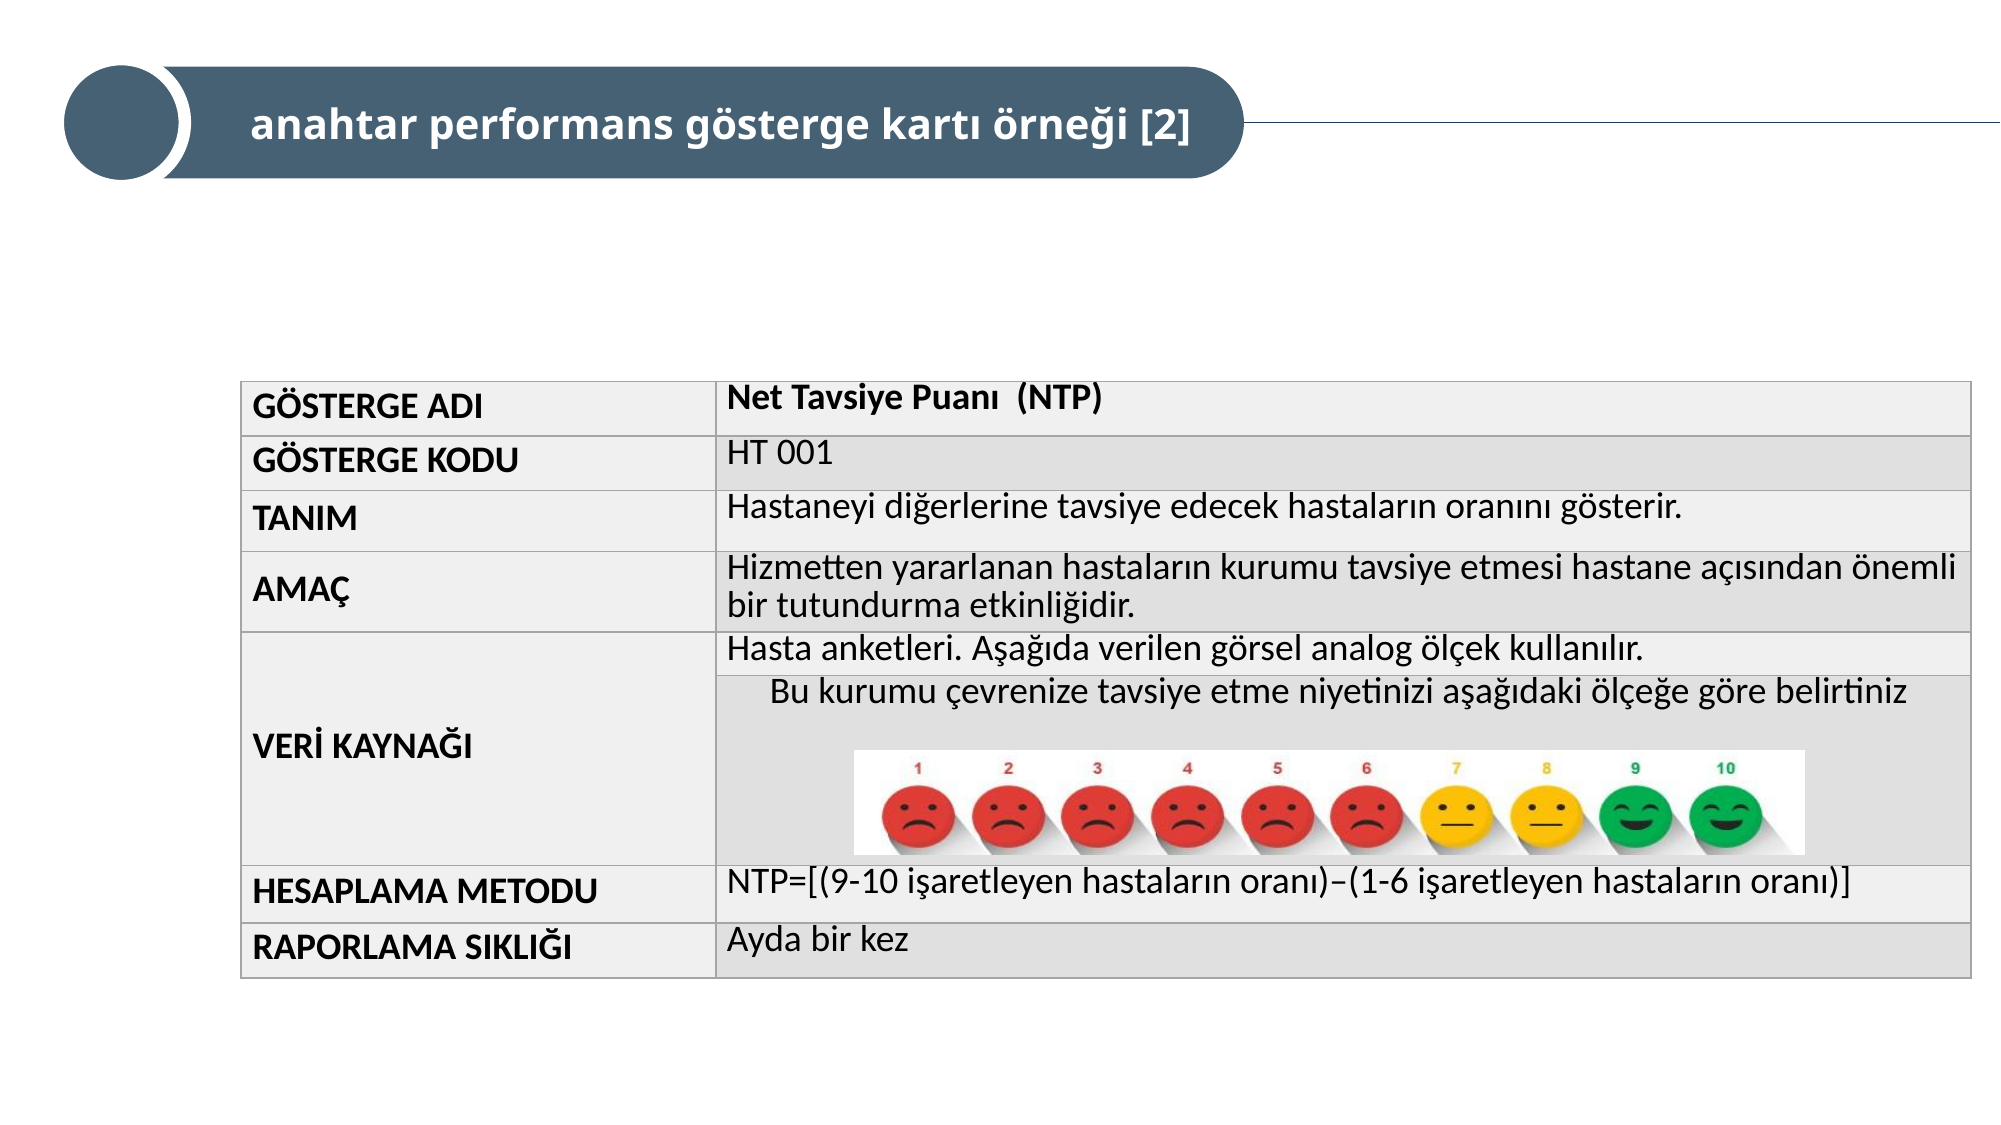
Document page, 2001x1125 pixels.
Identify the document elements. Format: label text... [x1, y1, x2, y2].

picture [854, 750, 1805, 855]
table_cell Hastaneyi diğerlerine tavsiye edecek hastaların oranını gösterir. [717, 491, 1970, 551]
table_cell HT 001 [717, 437, 1970, 490]
table_header Net Tavsiye Puanı (NTP) [717, 382, 1970, 435]
table_cell TANIM [242, 491, 715, 551]
table_cell Ayda bir kez [717, 924, 1970, 977]
table_cell Hizmetten yararlanan hastaların kurumu tavsiye etmesi hastane açısından önemli bir tutundurma etkinliğidir. [717, 552, 1970, 631]
table_cell HESAPLAMA METODU [242, 866, 715, 922]
text_box anahtar performans gösterge kartı örneği [2] [153, 65, 1245, 180]
table_cell VERİ KAYNAĞI [242, 633, 715, 865]
table_cell Bu kurumu çevrenize tavsiye etme niyetinizi aşağıdaki ölçeğe göre belirtiniz [717, 676, 1970, 865]
text_box [56, 58, 186, 188]
table_cell RAPORLAMA SIKLIĞI [242, 924, 715, 977]
table_cell GÖSTERGE KODU [242, 437, 715, 490]
table_cell NTP=[(9-10 işaretleyen hastaların oranı)–(1-6 işaretleyen hastaların oranı)] [717, 866, 1970, 922]
table_cell Hasta anketleri. Aşağıda verilen görsel analog ölçek kullanılır. [717, 633, 1970, 675]
table_cell AMAÇ [242, 552, 715, 631]
table_header GÖSTERGE ADI [242, 382, 715, 435]
